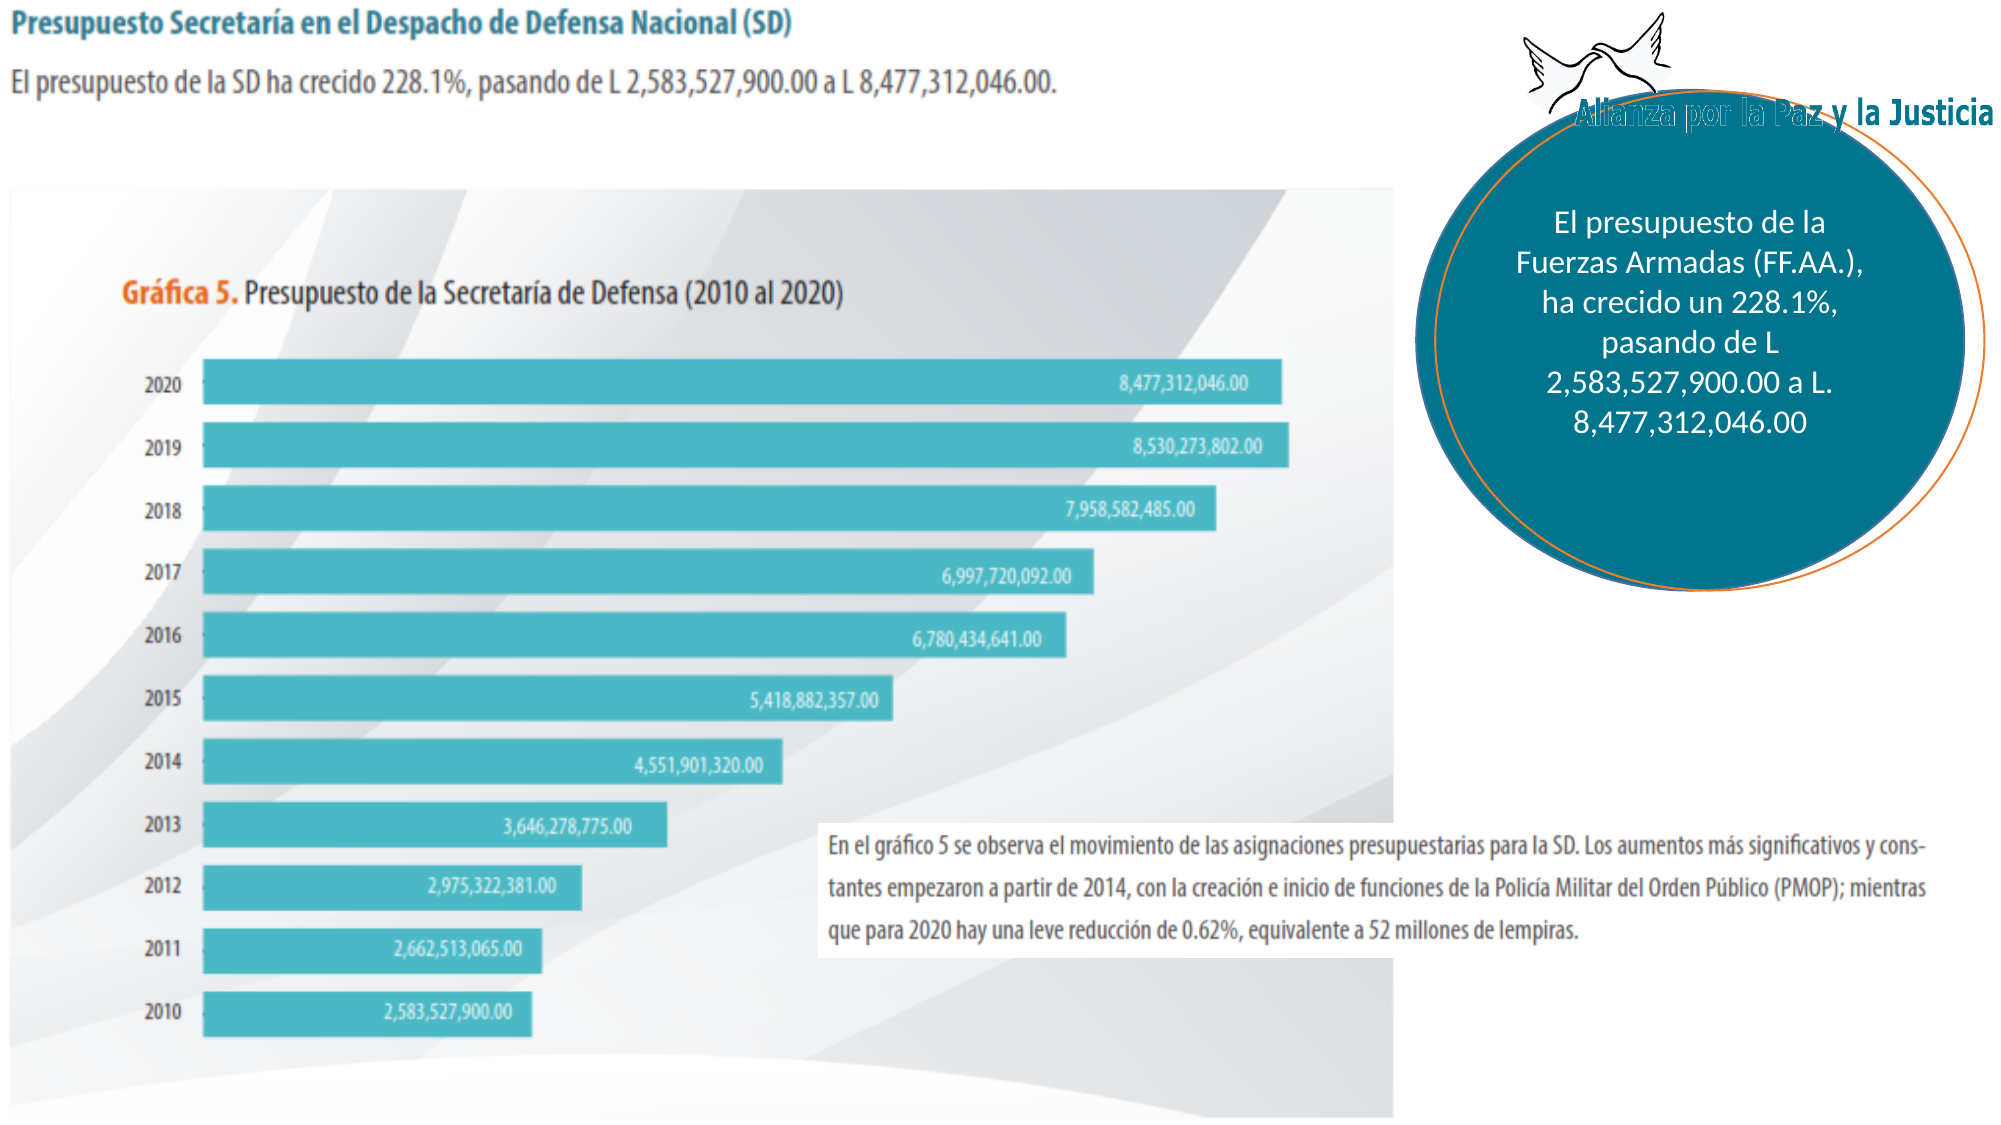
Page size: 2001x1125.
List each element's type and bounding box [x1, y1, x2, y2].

picture [0, 0, 1950, 1122]
picture [1520, 10, 2000, 136]
text_box [1416, 89, 1985, 591]
